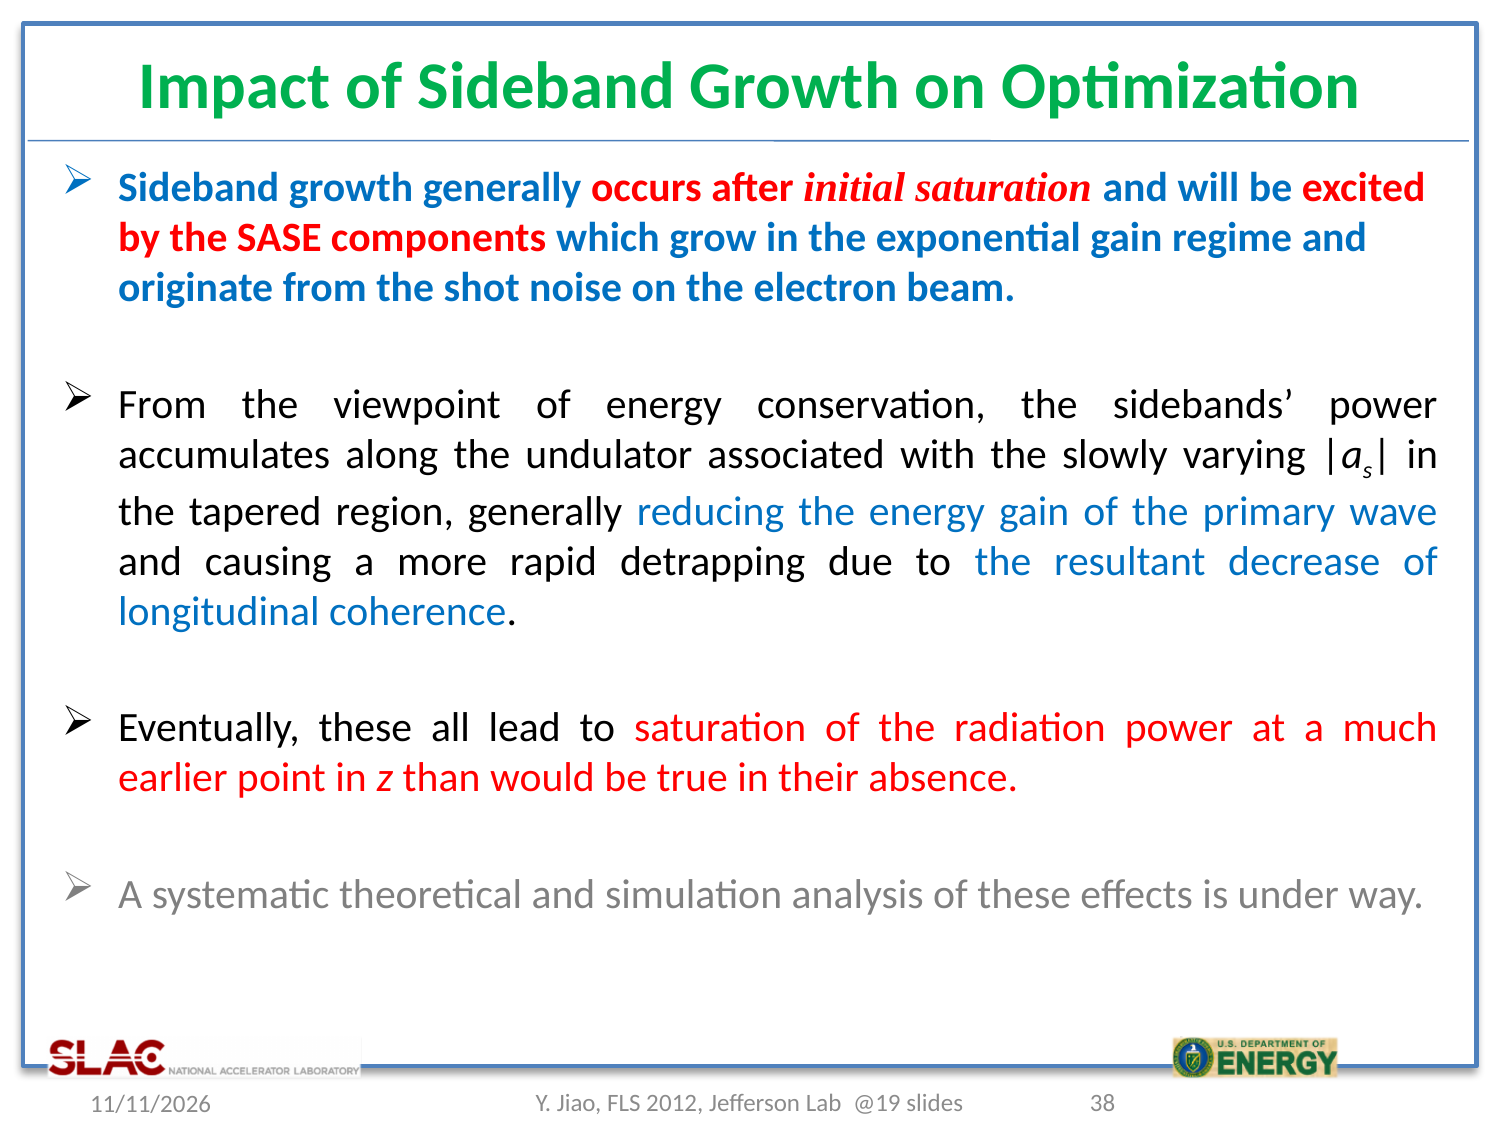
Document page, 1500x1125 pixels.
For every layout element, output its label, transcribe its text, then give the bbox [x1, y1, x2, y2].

picture [48, 1044, 360, 1076]
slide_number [75, 1078, 425, 1125]
list Sideband growth generally occurs after initial saturation and will be excited by the SASE components which grow in the exponential gain regime and originate from the shot noise on the electron beam. From the viewpoint of energy conservation, the sidebands’ power accumulates along the undulator associated with the slowly varying |as| in the tapered region, generally reducing the energy gain of the primary wave and causing a more rapid detrapping due to the resultant decrease of longitudinal coherence. Eventually, these all lead to saturation of the radiation power at a much earlier point in z than would be true in their absence. A systematic theoretical and simulation analysis of these effects is under way. [46, 152, 1454, 1044]
footer Y. Jiao, FLS 2012, Jefferson Lab @19 slides [512, 1078, 988, 1125]
slide_number 38 [1074, 1078, 1425, 1125]
picture [1174, 1044, 1336, 1076]
title Impact of Sideband Growth on Optimization [46, 34, 1454, 130]
